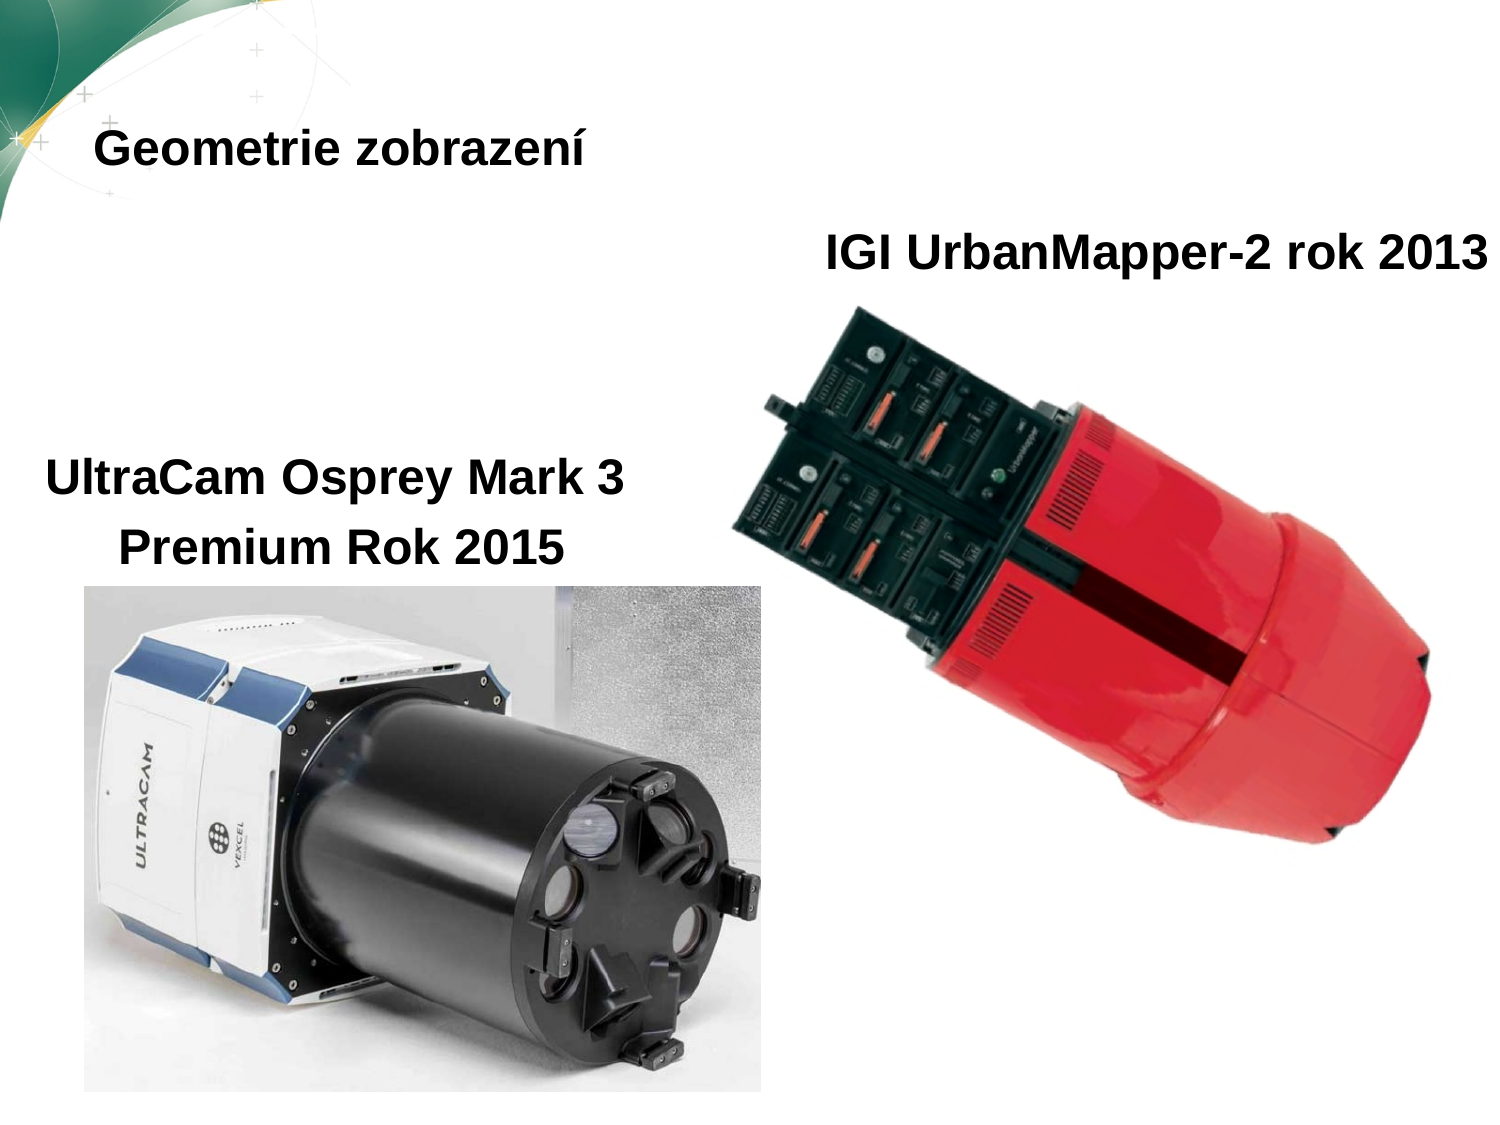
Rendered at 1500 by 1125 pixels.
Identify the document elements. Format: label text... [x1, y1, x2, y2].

text_box UltraCam Osprey Mark 3 Premium Rok 2015 [0, 444, 798, 516]
picture [84, 204, 1490, 1093]
picture [0, 0, 351, 225]
text_box Geometrie zobrazení [84, 113, 1491, 220]
text_box IGI UrbanMapper-2 rok 2013 [702, 219, 902, 291]
text_box IGI UrbanMapper-2 rok 2013 [1258, 219, 1500, 291]
